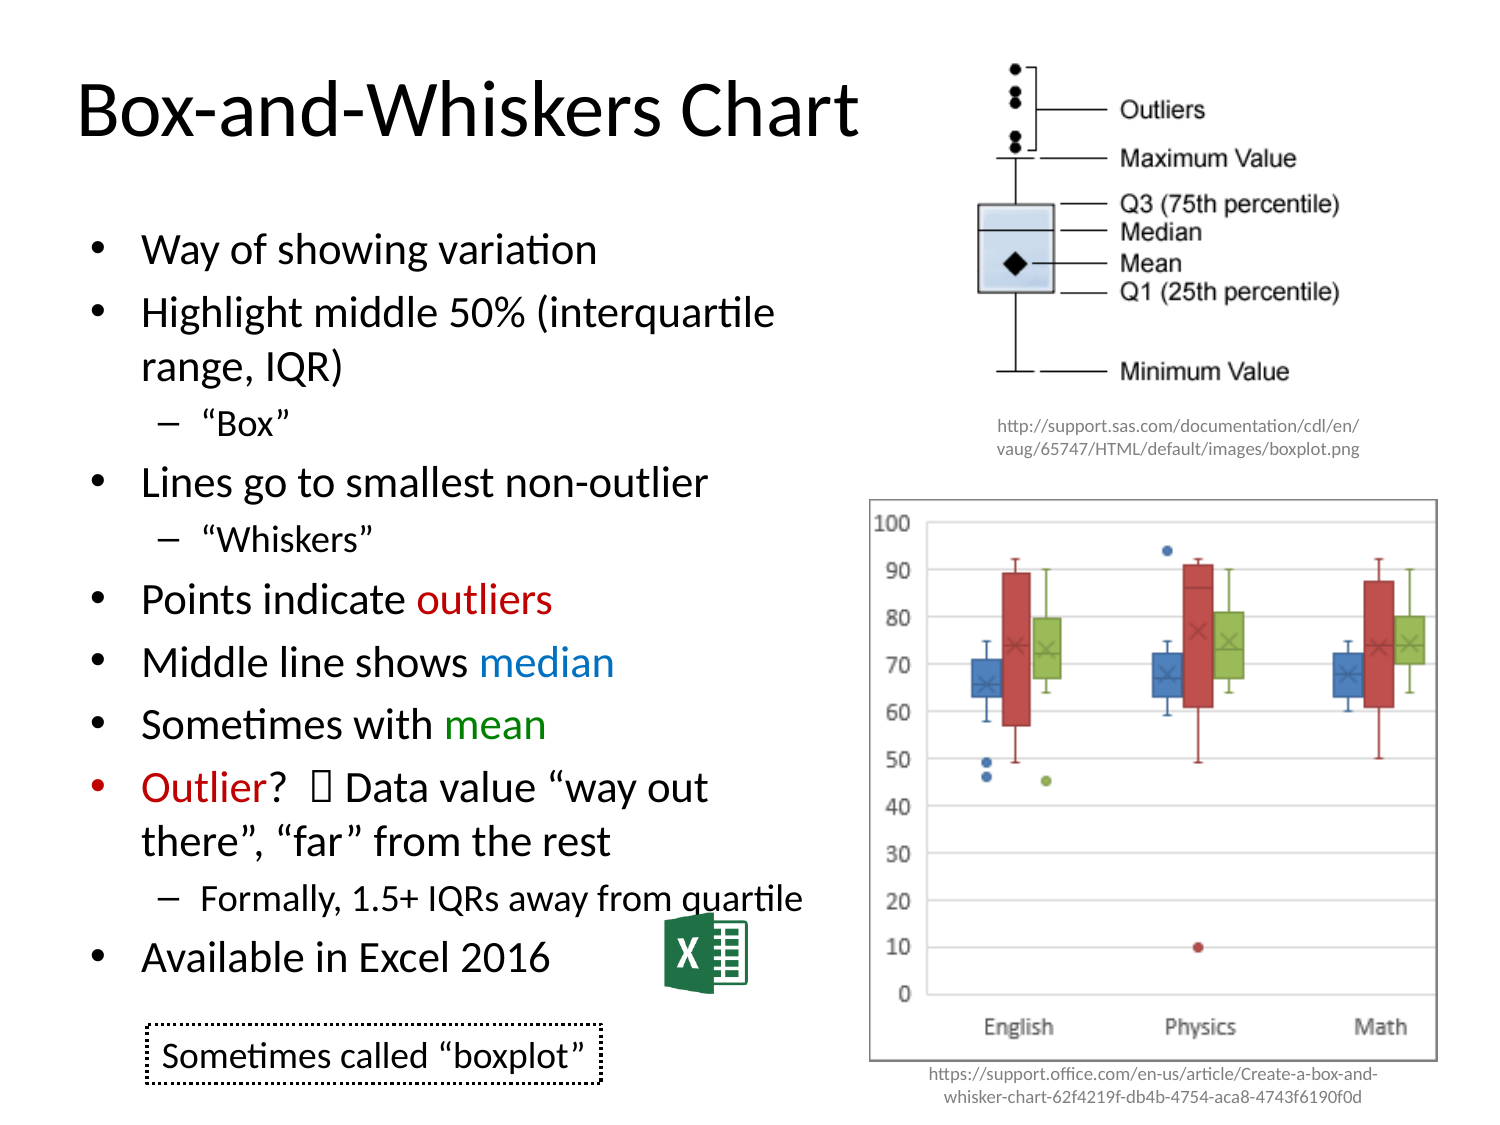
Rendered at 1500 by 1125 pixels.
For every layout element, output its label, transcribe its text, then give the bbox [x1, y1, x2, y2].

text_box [868, 499, 1438, 1116]
text_box Sometimes called “boxplot” [147, 1024, 602, 1084]
list Way of showing variation Highlight middle 50% (interquartile range, IQR) “Box” Lines go to smallest non-outlier “Whiskers” Points indicate outliers Middle line shows median Sometimes with mean Outlier?  Data value “way out there”, “far” from the rest Formally, 1.5+ IQRs away from quartile Available in Excel 2016 [75, 212, 820, 1035]
title Box-and-Whiskers Chart [24, 10, 913, 198]
picture [560, 884, 851, 1022]
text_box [962, 37, 1394, 468]
